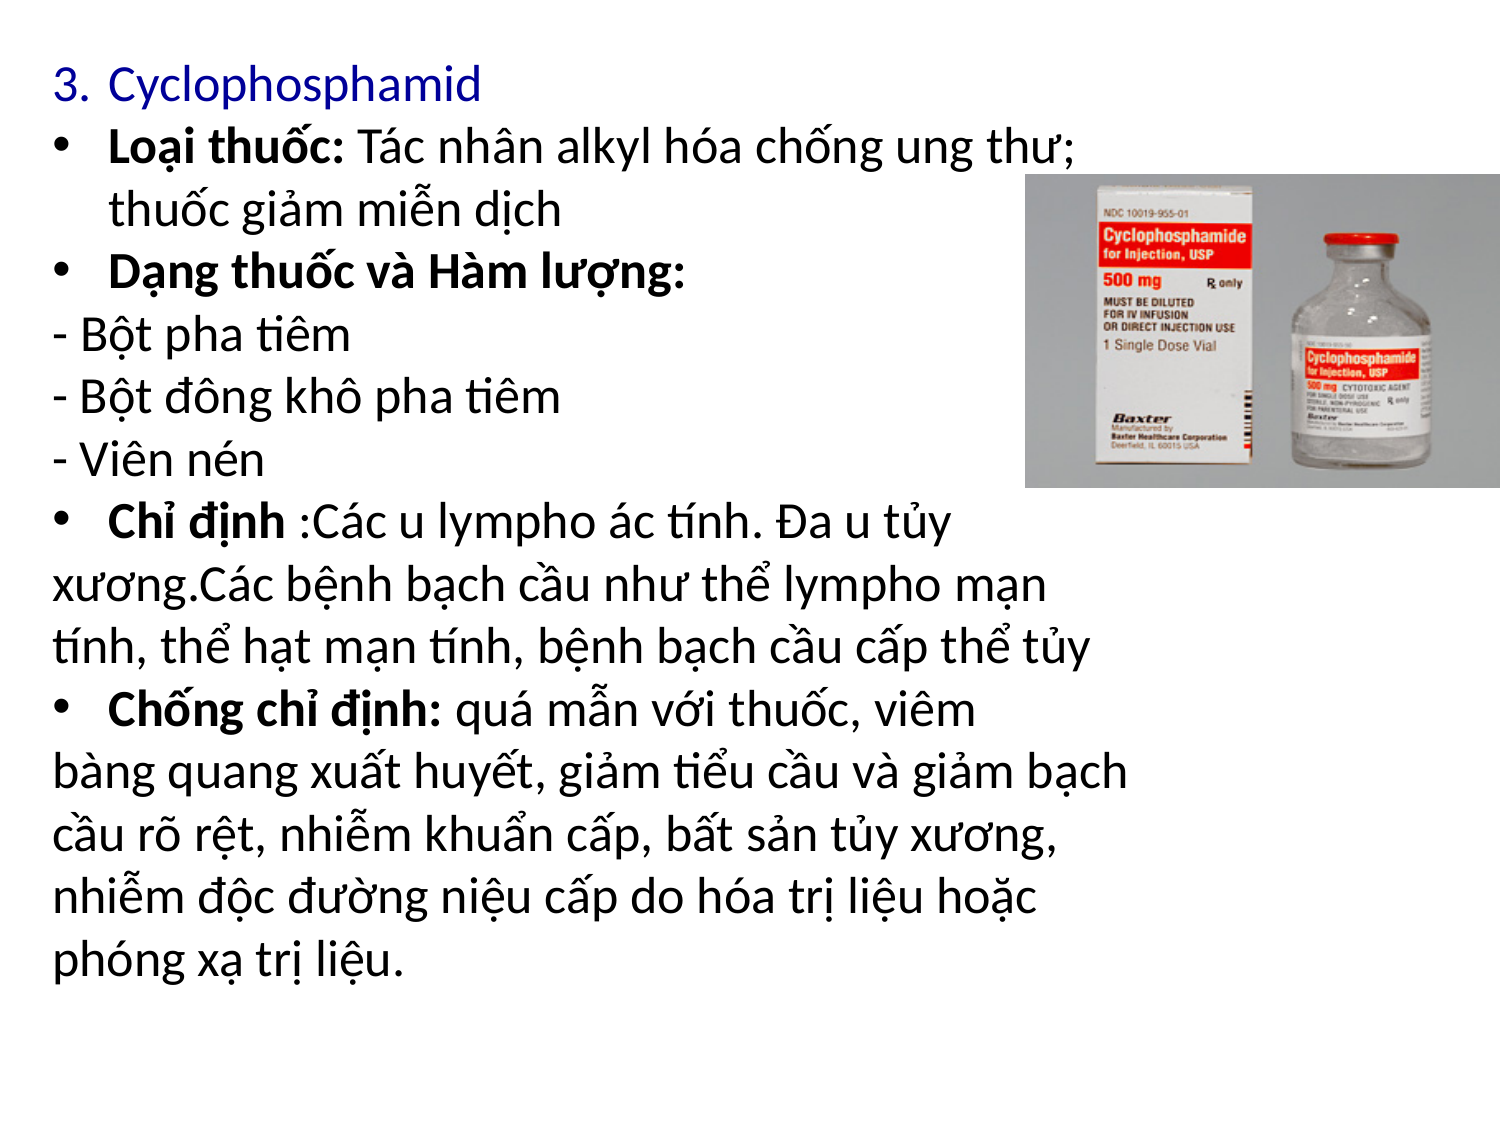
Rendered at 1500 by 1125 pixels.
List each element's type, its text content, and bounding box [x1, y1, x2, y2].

picture [1024, 174, 1500, 488]
text_box Cyclophosphamid Loại thuốc: Tác nhân alkyl hóa chống ung thư; thuốc giảm miễn dịch Dạng thuốc và Hàm lượng: - Bột pha tiêm - Bột đông khô pha tiêm - Viên nén Chỉ định :Các u lympho ác tính. Ða u tủy xương.Các bệnh bạch cầu như thể lympho mạn tính, thể hạt mạn tính, bệnh bạch cầu cấp thể tủy Chống chỉ định: quá mẫn với thuốc, viêm bàng quang xuất huyết, giảm tiểu cầu và giảm bạch cầu rõ rệt, nhiễm khuẩn cấp, bất sản tủy xương, nhiễm độc đường niệu cấp do hóa trị liệu hoặc phóng xạ trị liệu. [37, 41, 1150, 1114]
